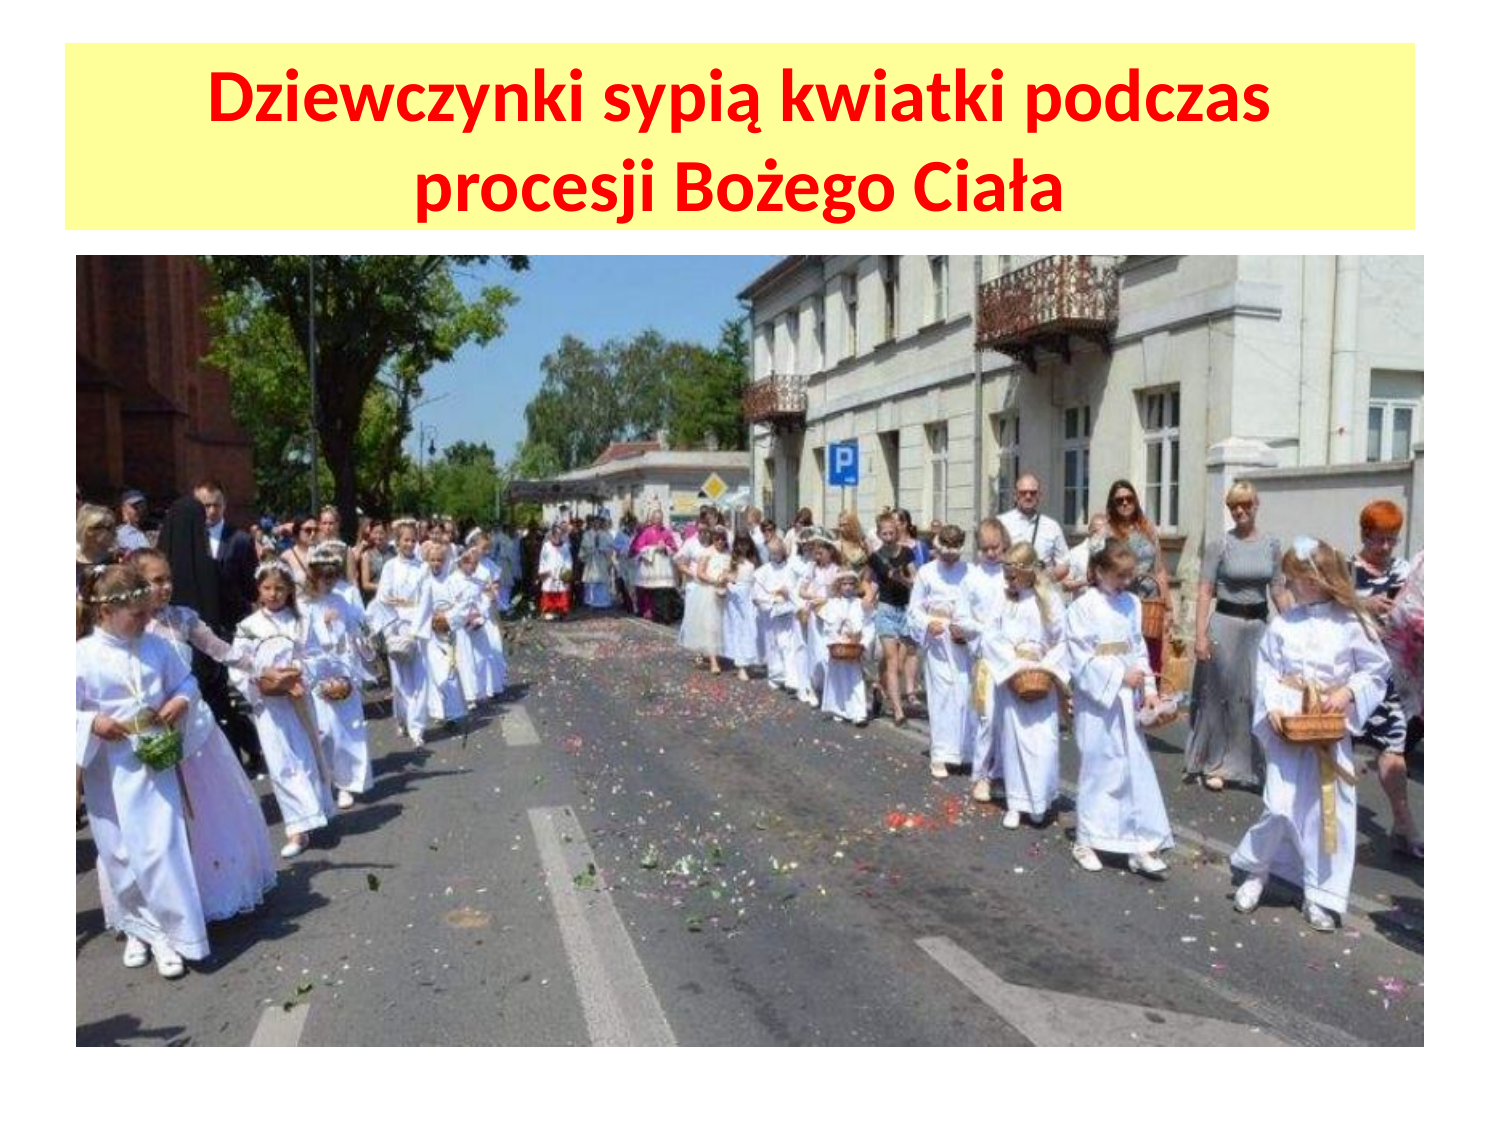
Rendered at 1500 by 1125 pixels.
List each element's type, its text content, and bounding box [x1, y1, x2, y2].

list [76, 255, 1424, 1047]
title Dziewczynki sypią kwiatki podczas procesji Bożego Ciała [64, 42, 1415, 231]
